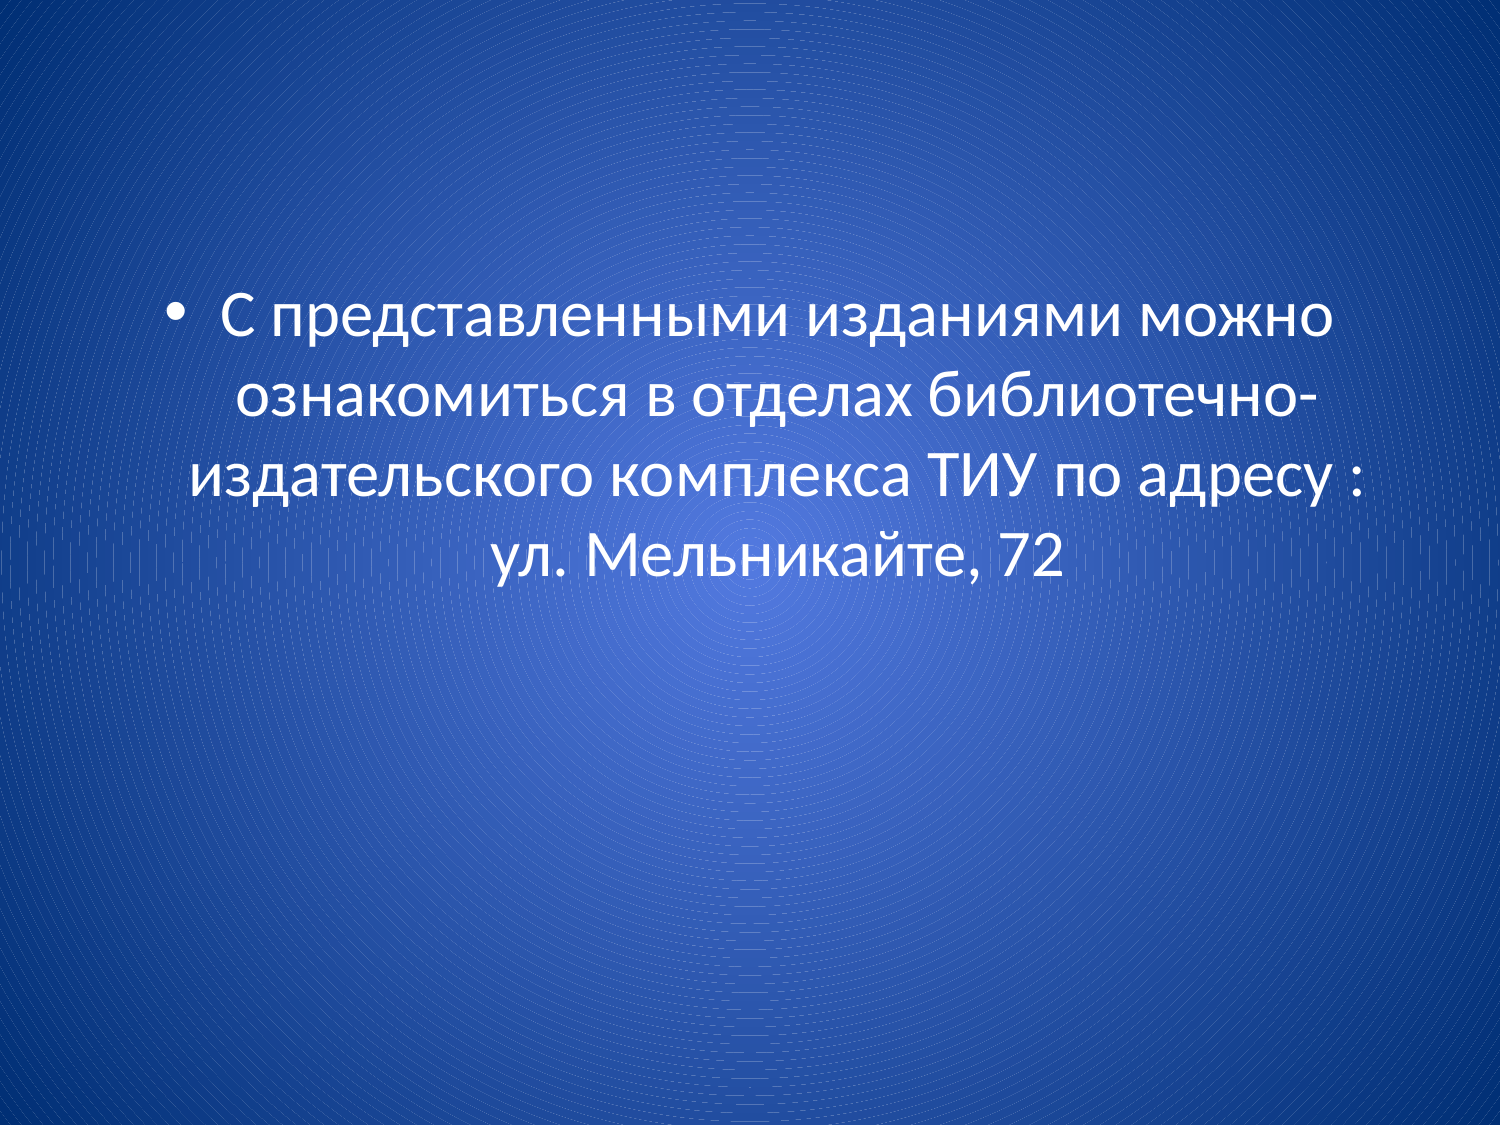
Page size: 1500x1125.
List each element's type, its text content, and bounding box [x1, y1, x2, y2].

list С представленными изданиями можно ознакомиться в отделах библиотечно-издательского комплекса ТИУ по адресу : ул. Мельникайте, 72 [75, 262, 1425, 1005]
